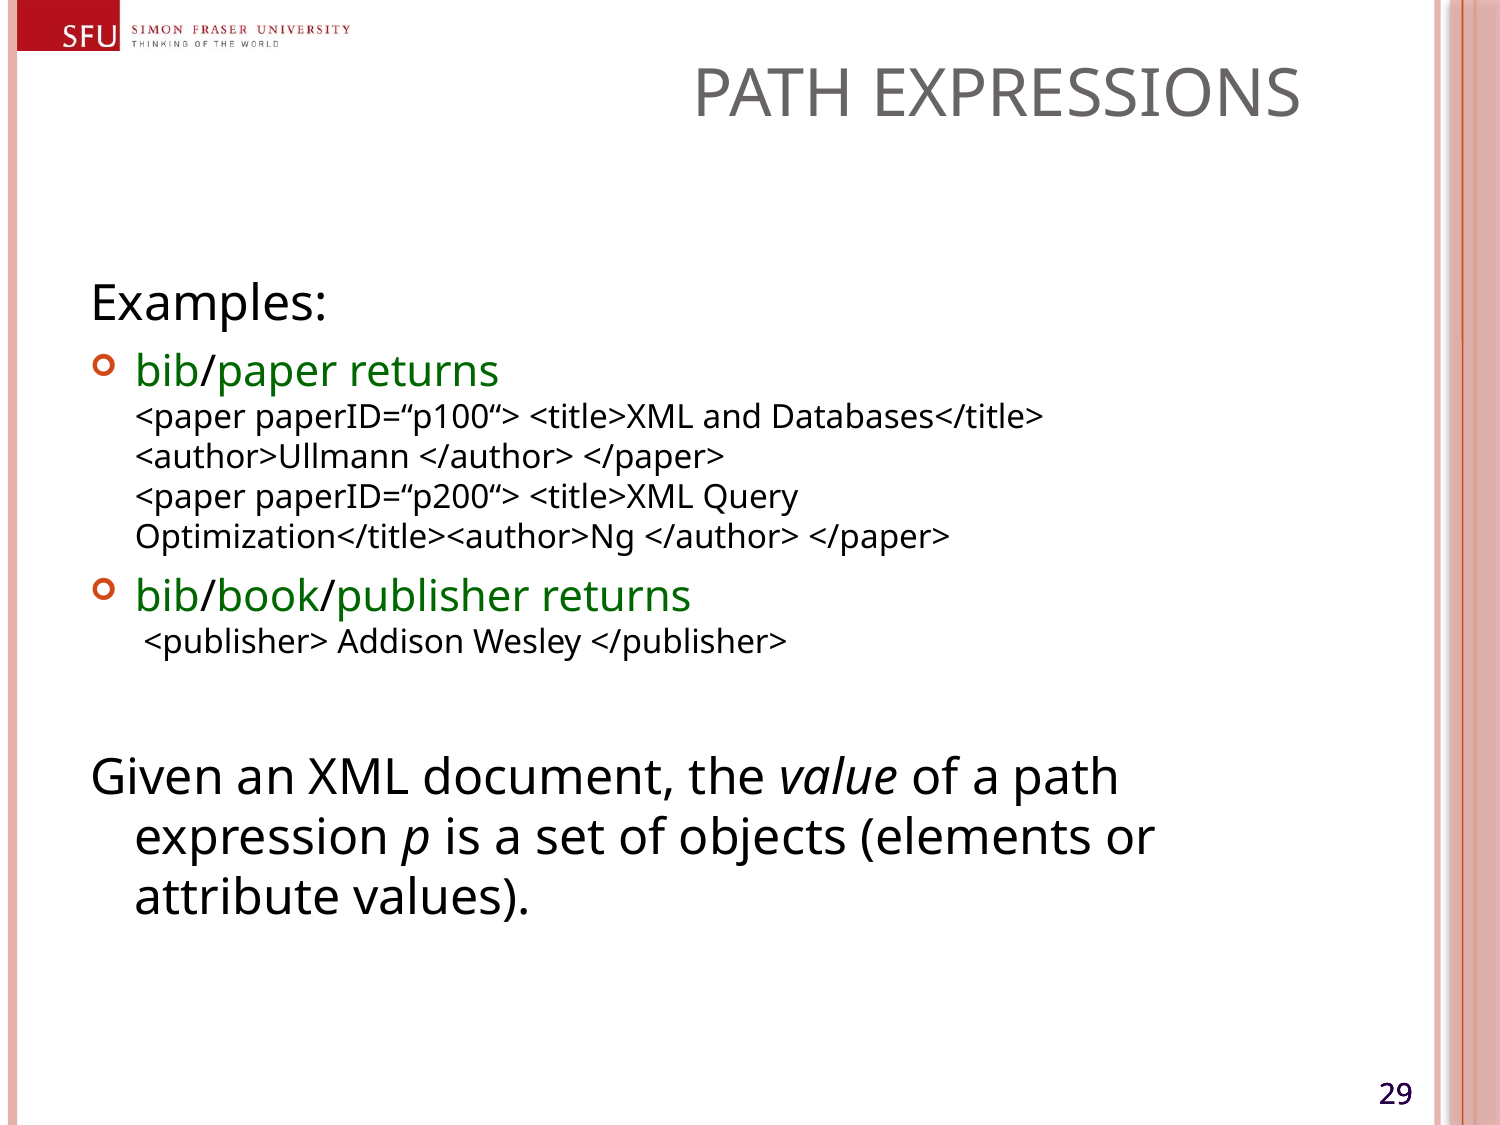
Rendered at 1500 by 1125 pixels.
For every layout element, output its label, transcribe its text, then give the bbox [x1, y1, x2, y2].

list Examples: bib/paper returns <paper paperID=“p100“> <title>XML and Databases</title> <author>Ullmann </author> </paper> <paper paperID=“p200“> <title>XML Query Optimization</title><author>Ng </author> </paper> bib/book/publisher returns <publisher> Addison Wesley </publisher> Given an XML document, the value of a path expression p is a set of objects (elements or attribute values). [75, 262, 1300, 1062]
picture [17, 0, 350, 51]
title Path Expressions [75, 45, 1317, 138]
